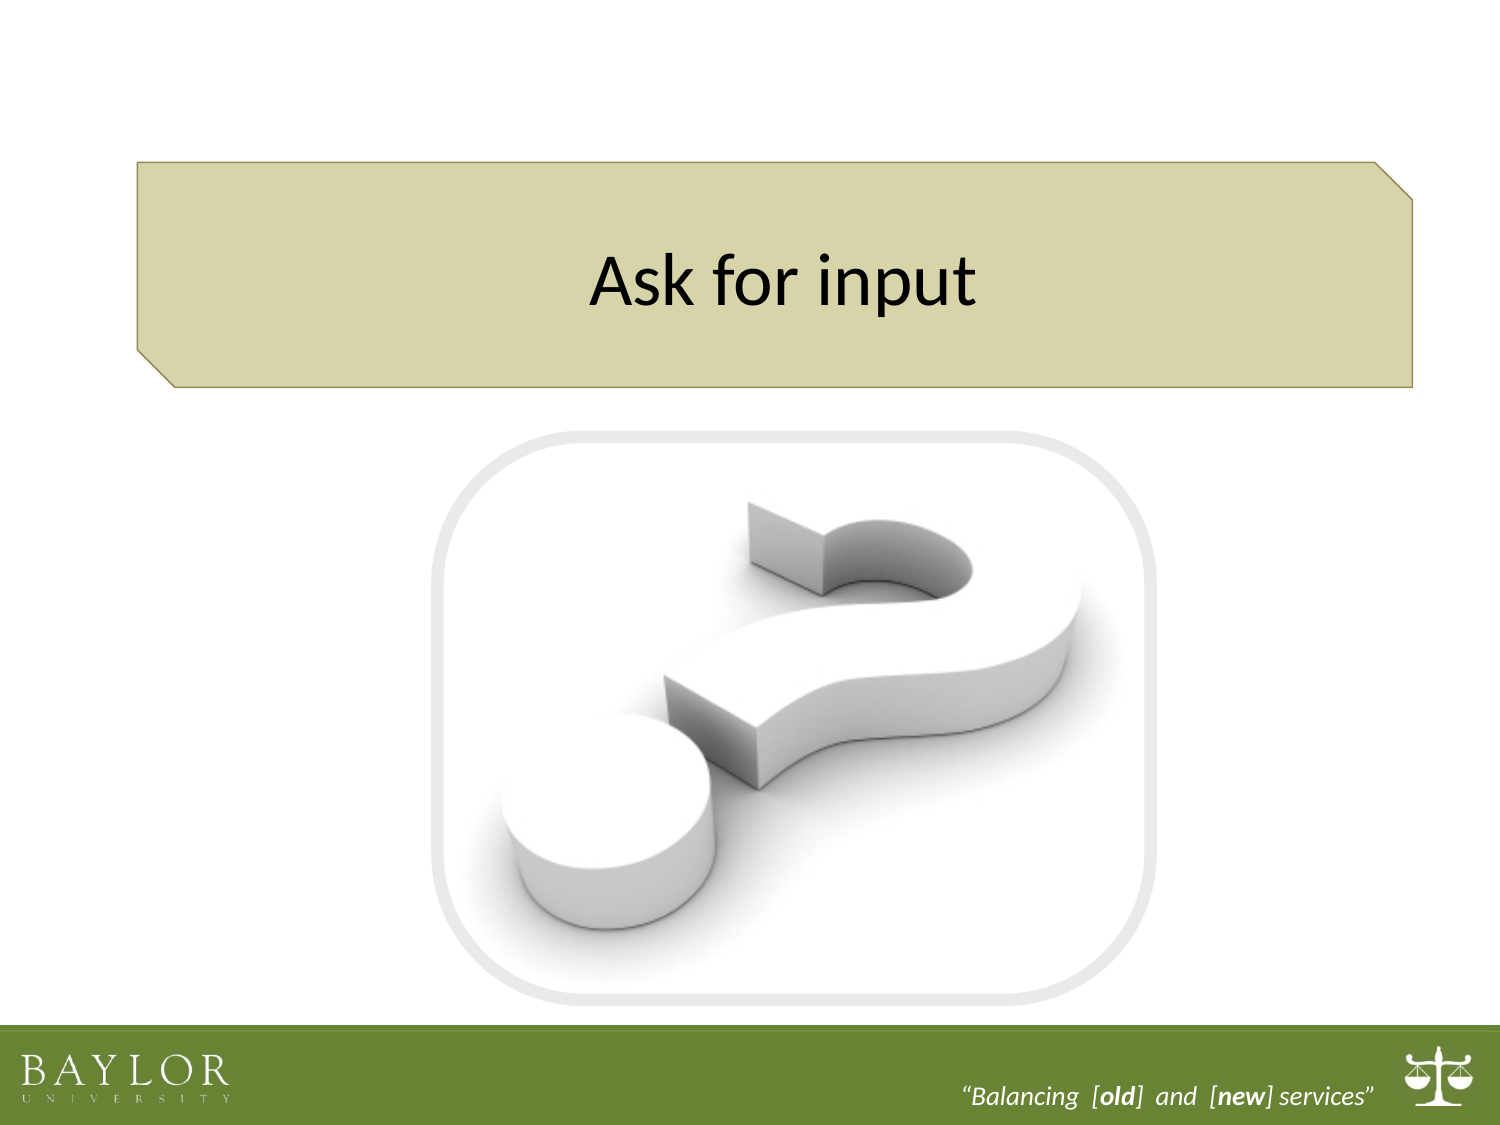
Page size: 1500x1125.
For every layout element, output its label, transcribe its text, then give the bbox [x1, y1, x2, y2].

picture [12, 1043, 238, 1113]
text_box Ask for input [135, 160, 1415, 390]
picture [437, 436, 1151, 1001]
picture [1395, 1046, 1483, 1106]
